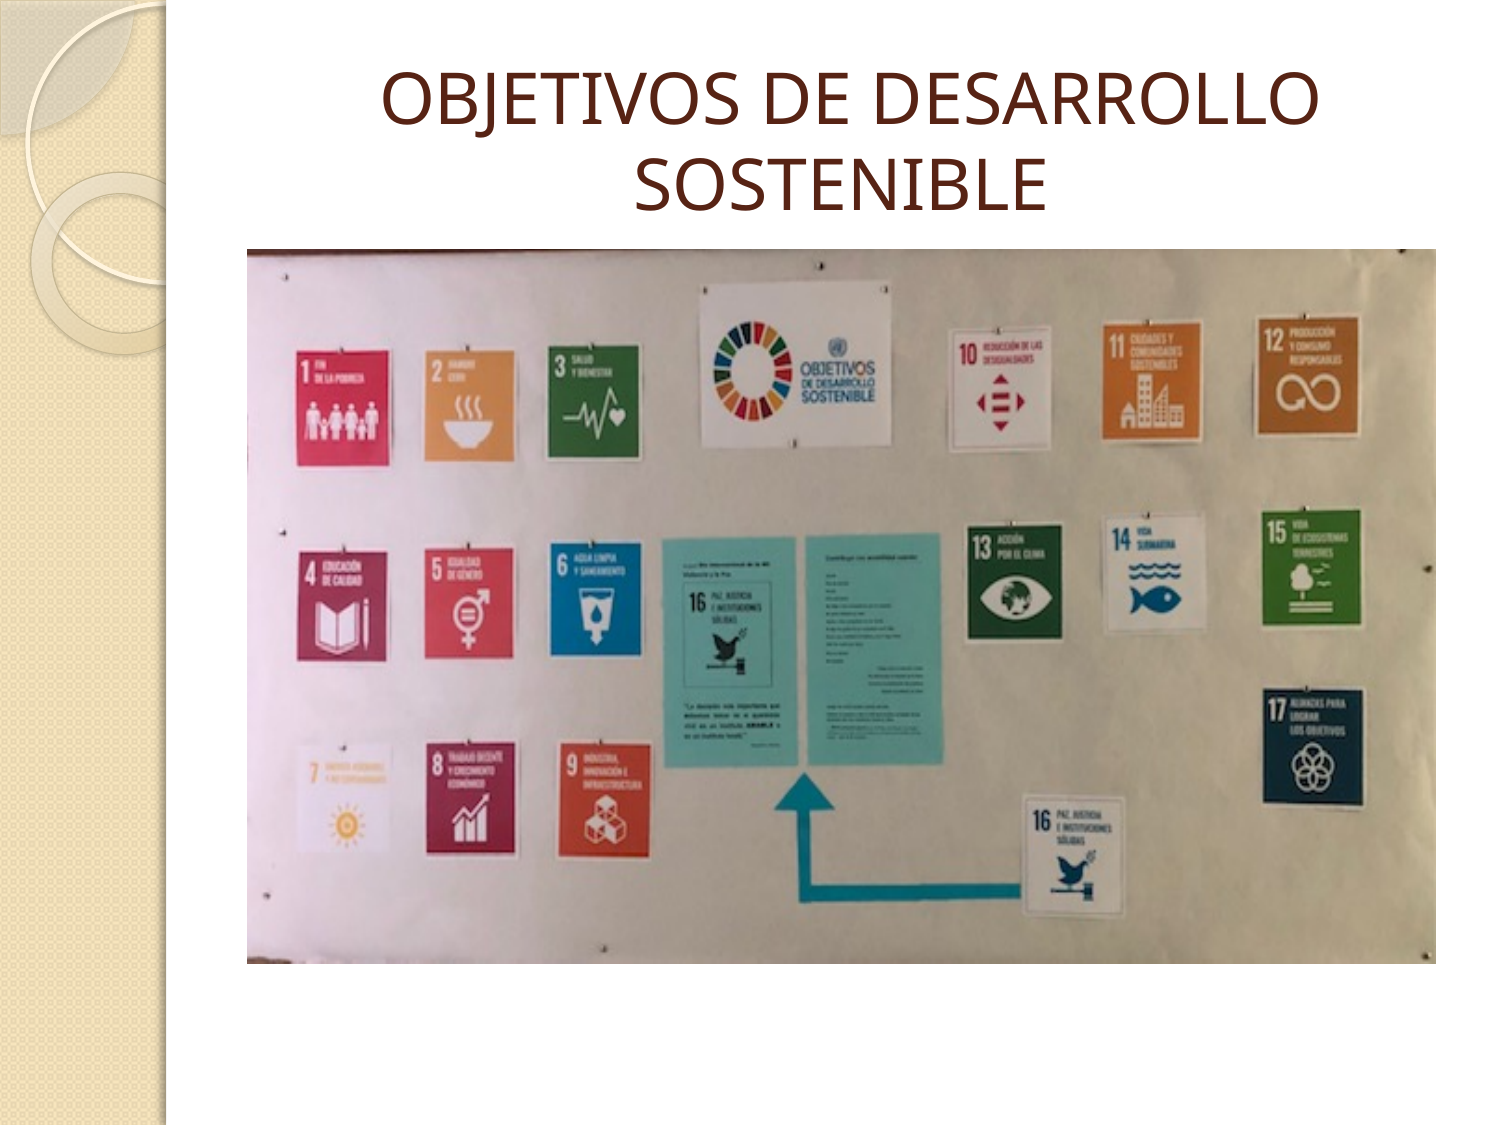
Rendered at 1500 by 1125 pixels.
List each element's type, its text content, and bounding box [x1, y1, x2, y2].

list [247, 249, 1436, 965]
title OBJETIVOS DE DESARROLLO SOSTENIBLE [235, 45, 1466, 233]
